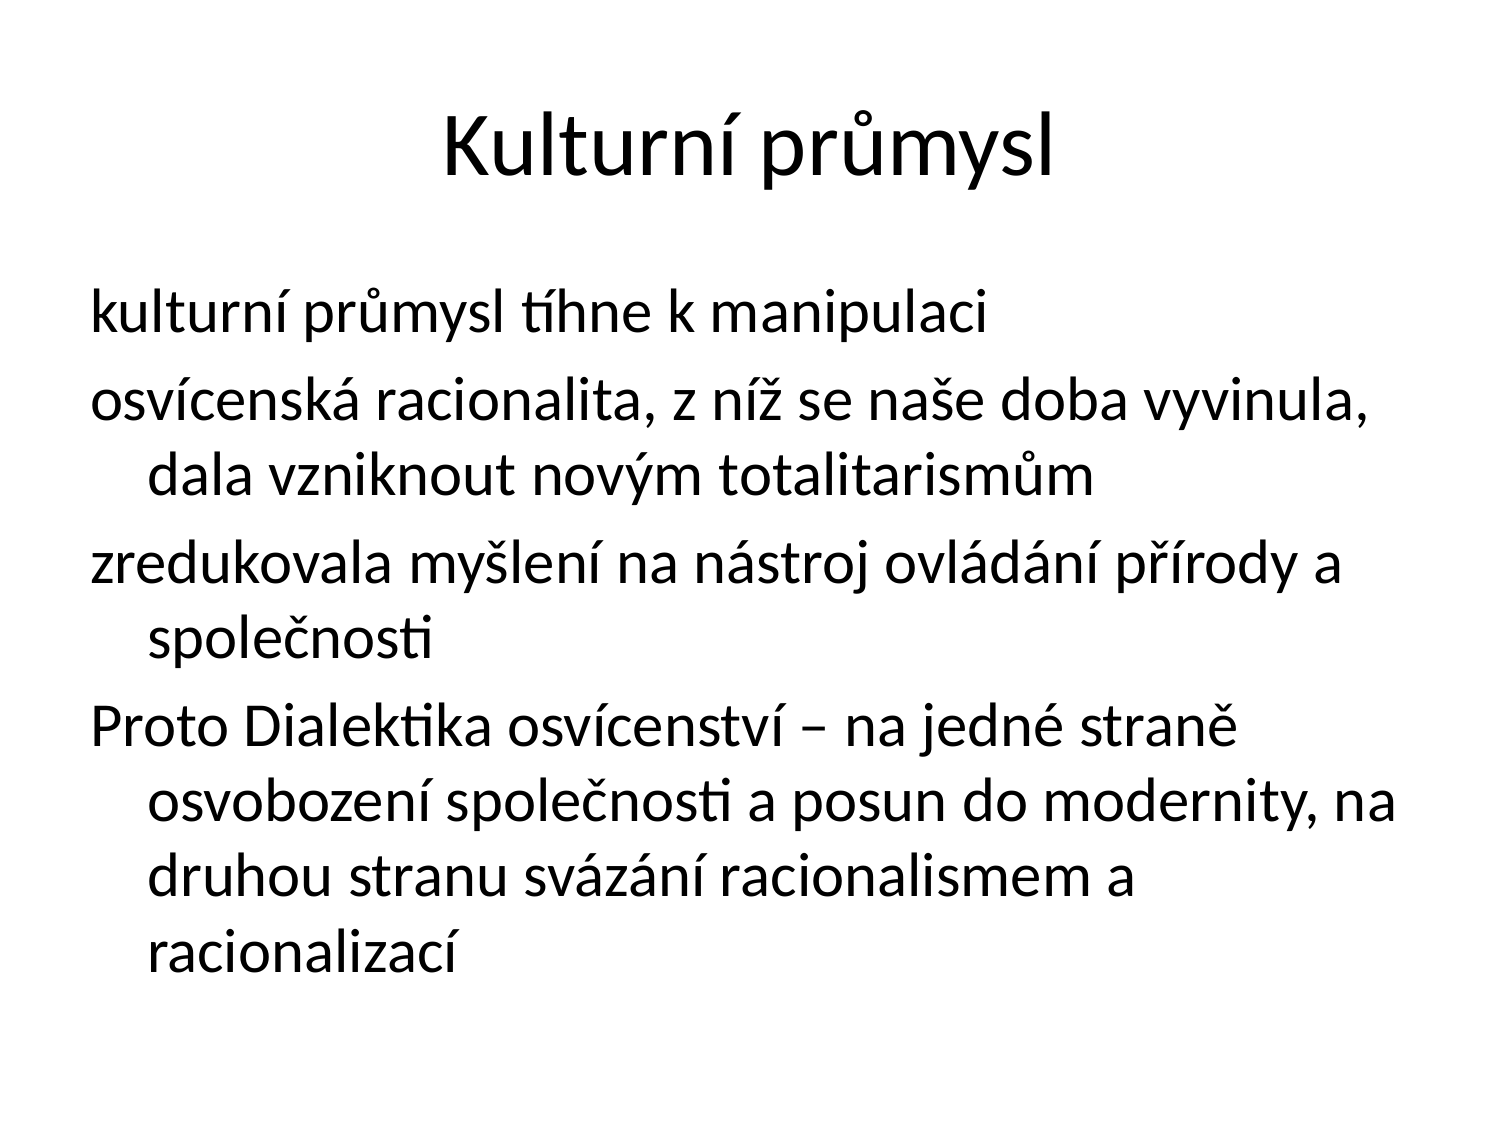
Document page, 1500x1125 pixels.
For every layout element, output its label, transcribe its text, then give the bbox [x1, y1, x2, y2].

title Kulturní průmysl [75, 45, 1425, 233]
list kulturní průmysl tíhne k manipulaci osvícenská racionalita, z níž se naše doba vyvinula, dala vzniknout novým totalitarismům zredukovala myšlení na nástroj ovládání přírody a společnosti Proto Dialektika osvícenství – na jedné straně osvobození společnosti a posun do modernity, na druhou stranu svázání racionalismem a racionalizací [75, 262, 1425, 1005]
